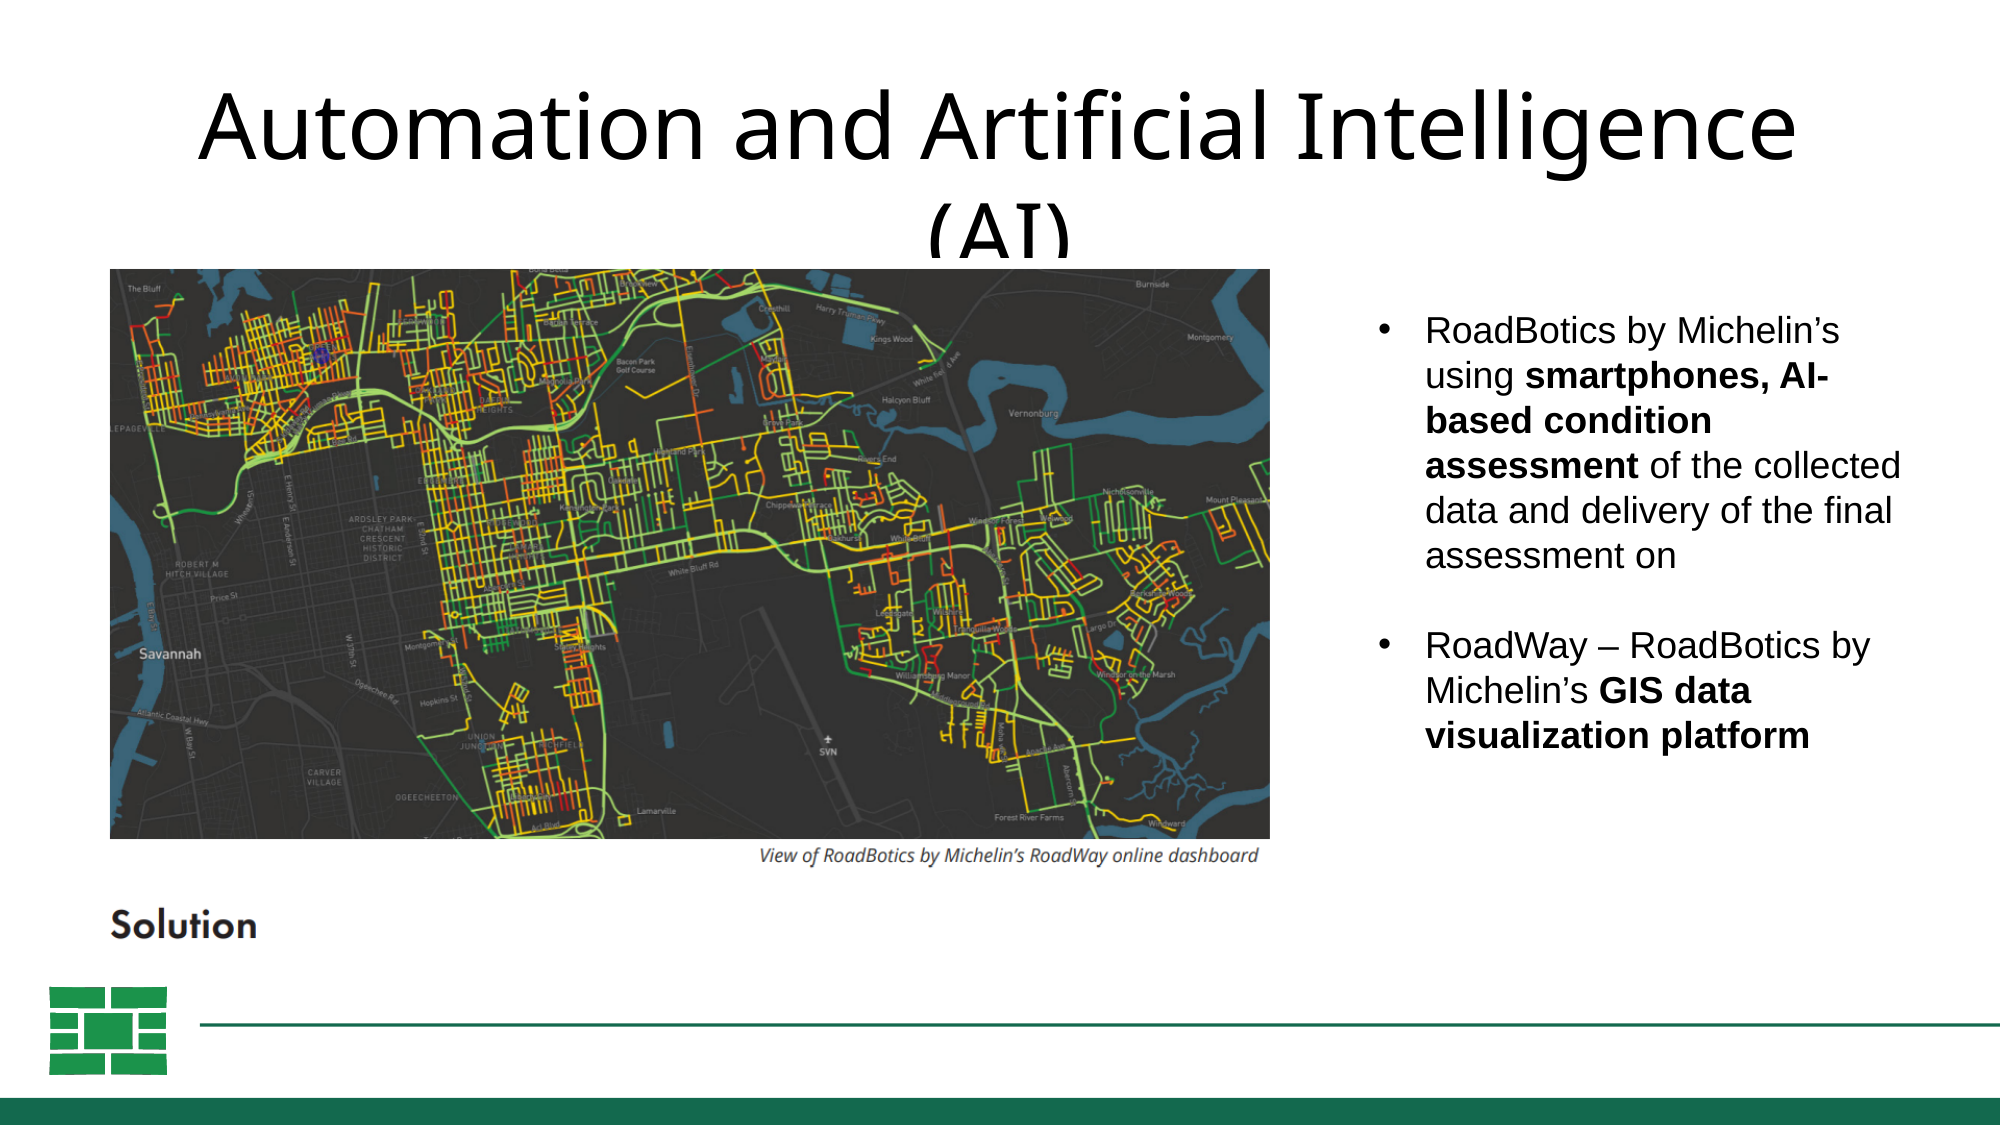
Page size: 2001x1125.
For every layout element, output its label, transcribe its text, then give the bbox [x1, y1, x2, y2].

picture [33, 973, 184, 1088]
title Automation and Artificial Intelligence (AI) [150, 84, 1850, 272]
picture [59, 258, 1274, 971]
text_box RoadBotics by Michelin’s using smartphones, AI-based condition assessment of the collected data and delivery of the final assessment on RoadWay – RoadBotics by Michelin’s GIS data visualization platform [1363, 298, 1925, 853]
